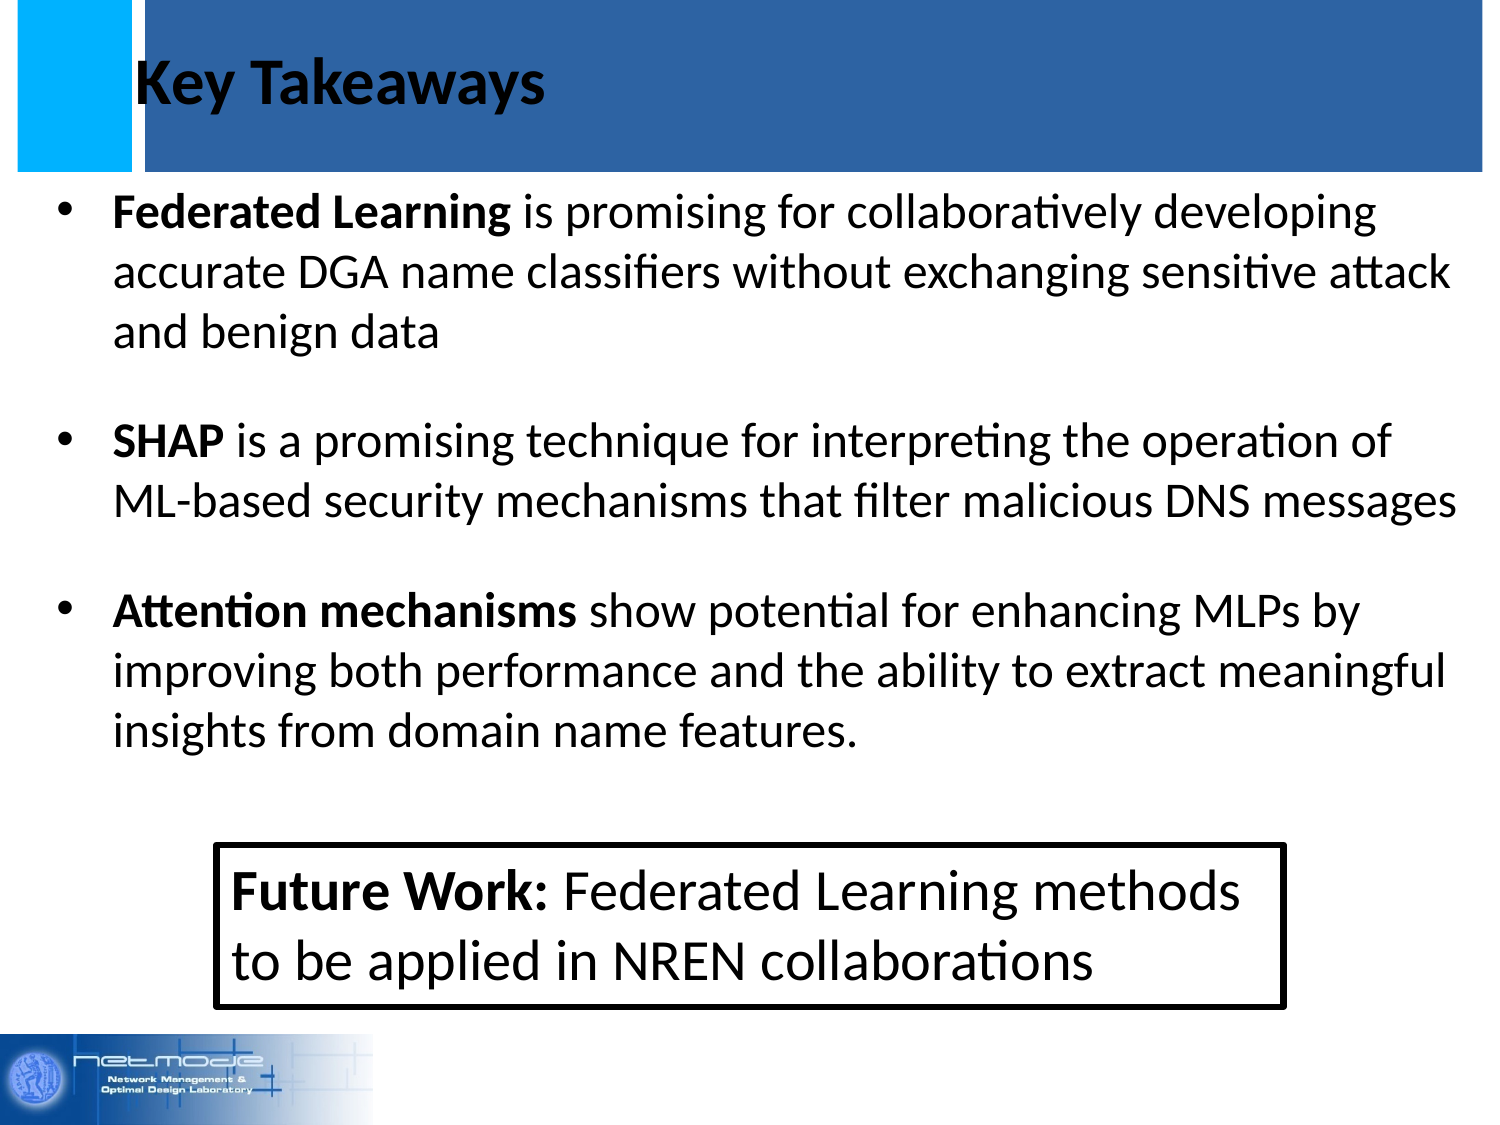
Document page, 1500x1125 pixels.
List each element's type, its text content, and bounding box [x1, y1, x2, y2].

title Key Takeaways [17, 0, 1483, 172]
text_box Federated Learning is promising for collaboratively developing accurate DGA name classifiers without exchanging sensitive attack and benign data SHAP is a promising technique for interpreting the operation of ML-based security mechanisms that filter malicious DNS messages Attention mechanisms show potential for enhancing MLPs by improving both performance and the ability to extract meaningful insights from domain name features. [41, 171, 1491, 821]
text_box Future Work: Federated Learning methods to be applied in NREN collaborations [216, 844, 1284, 1007]
picture [0, 1034, 373, 1125]
